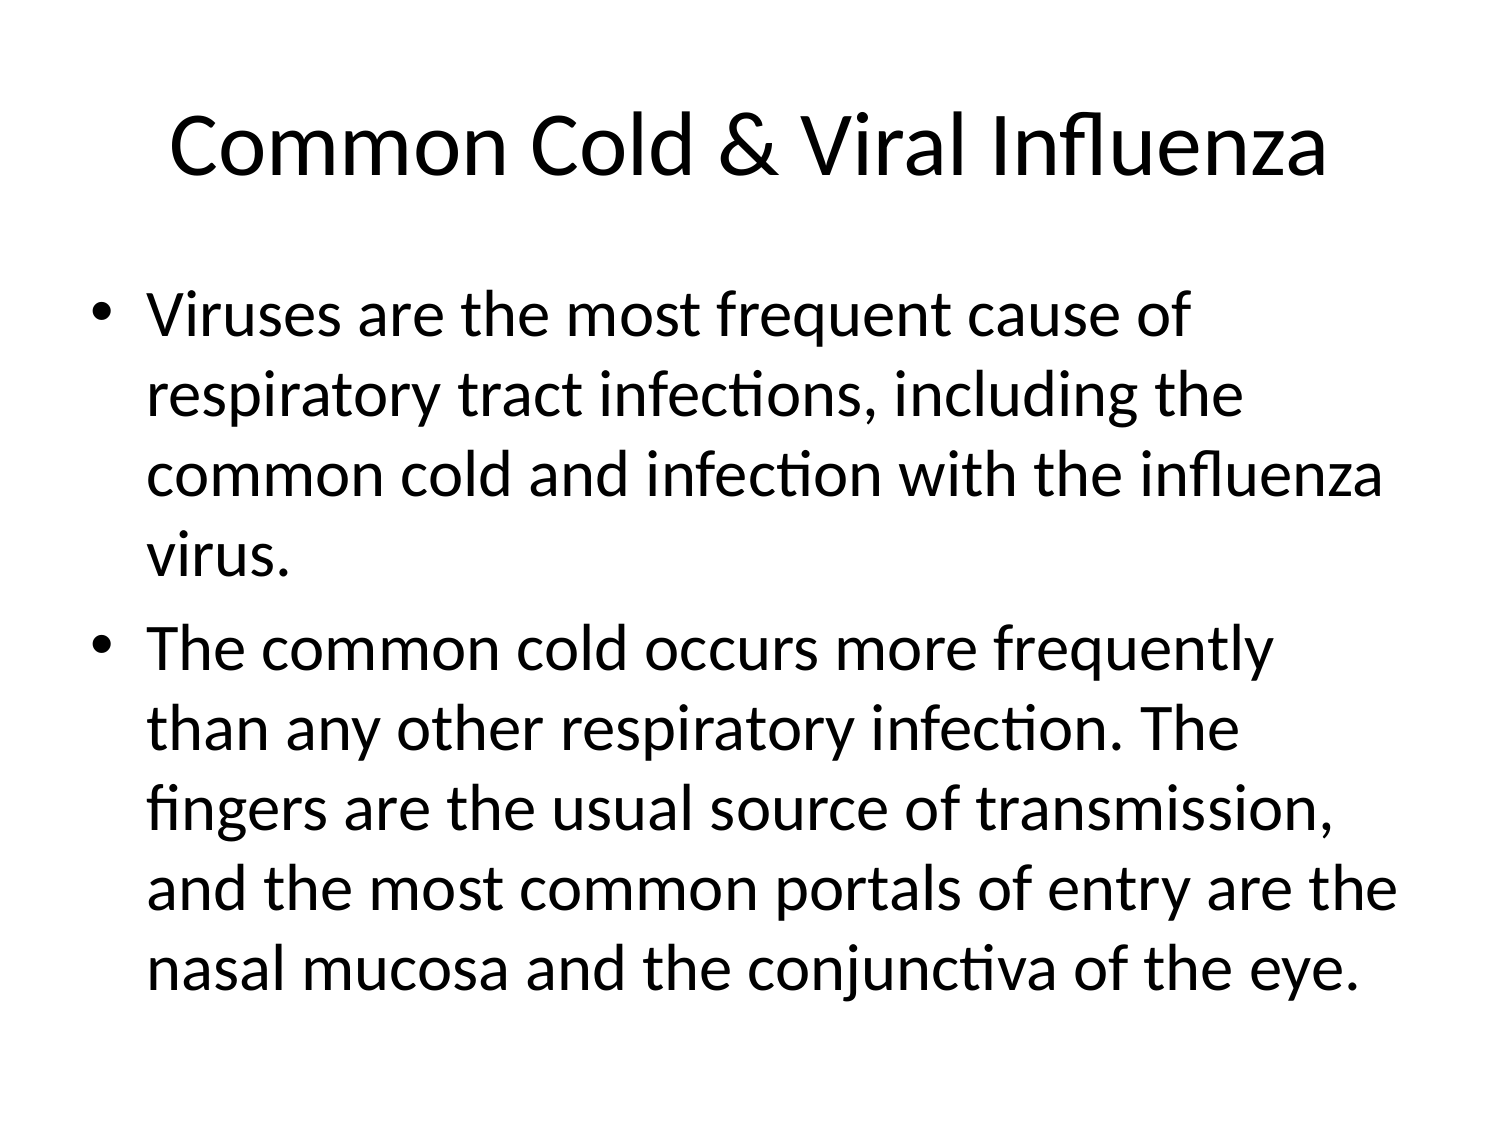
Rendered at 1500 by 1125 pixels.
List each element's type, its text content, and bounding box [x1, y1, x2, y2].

title Common Cold & Viral Influenza [75, 45, 1425, 233]
list Viruses are the most frequent cause of respiratory tract infections, including the common cold and infection with the influenza virus. The common cold occurs more frequently than any other respiratory infection. The fingers are the usual source of transmission, and the most common portals of entry are the nasal mucosa and the conjunctiva of the eye. [75, 262, 1425, 1063]
